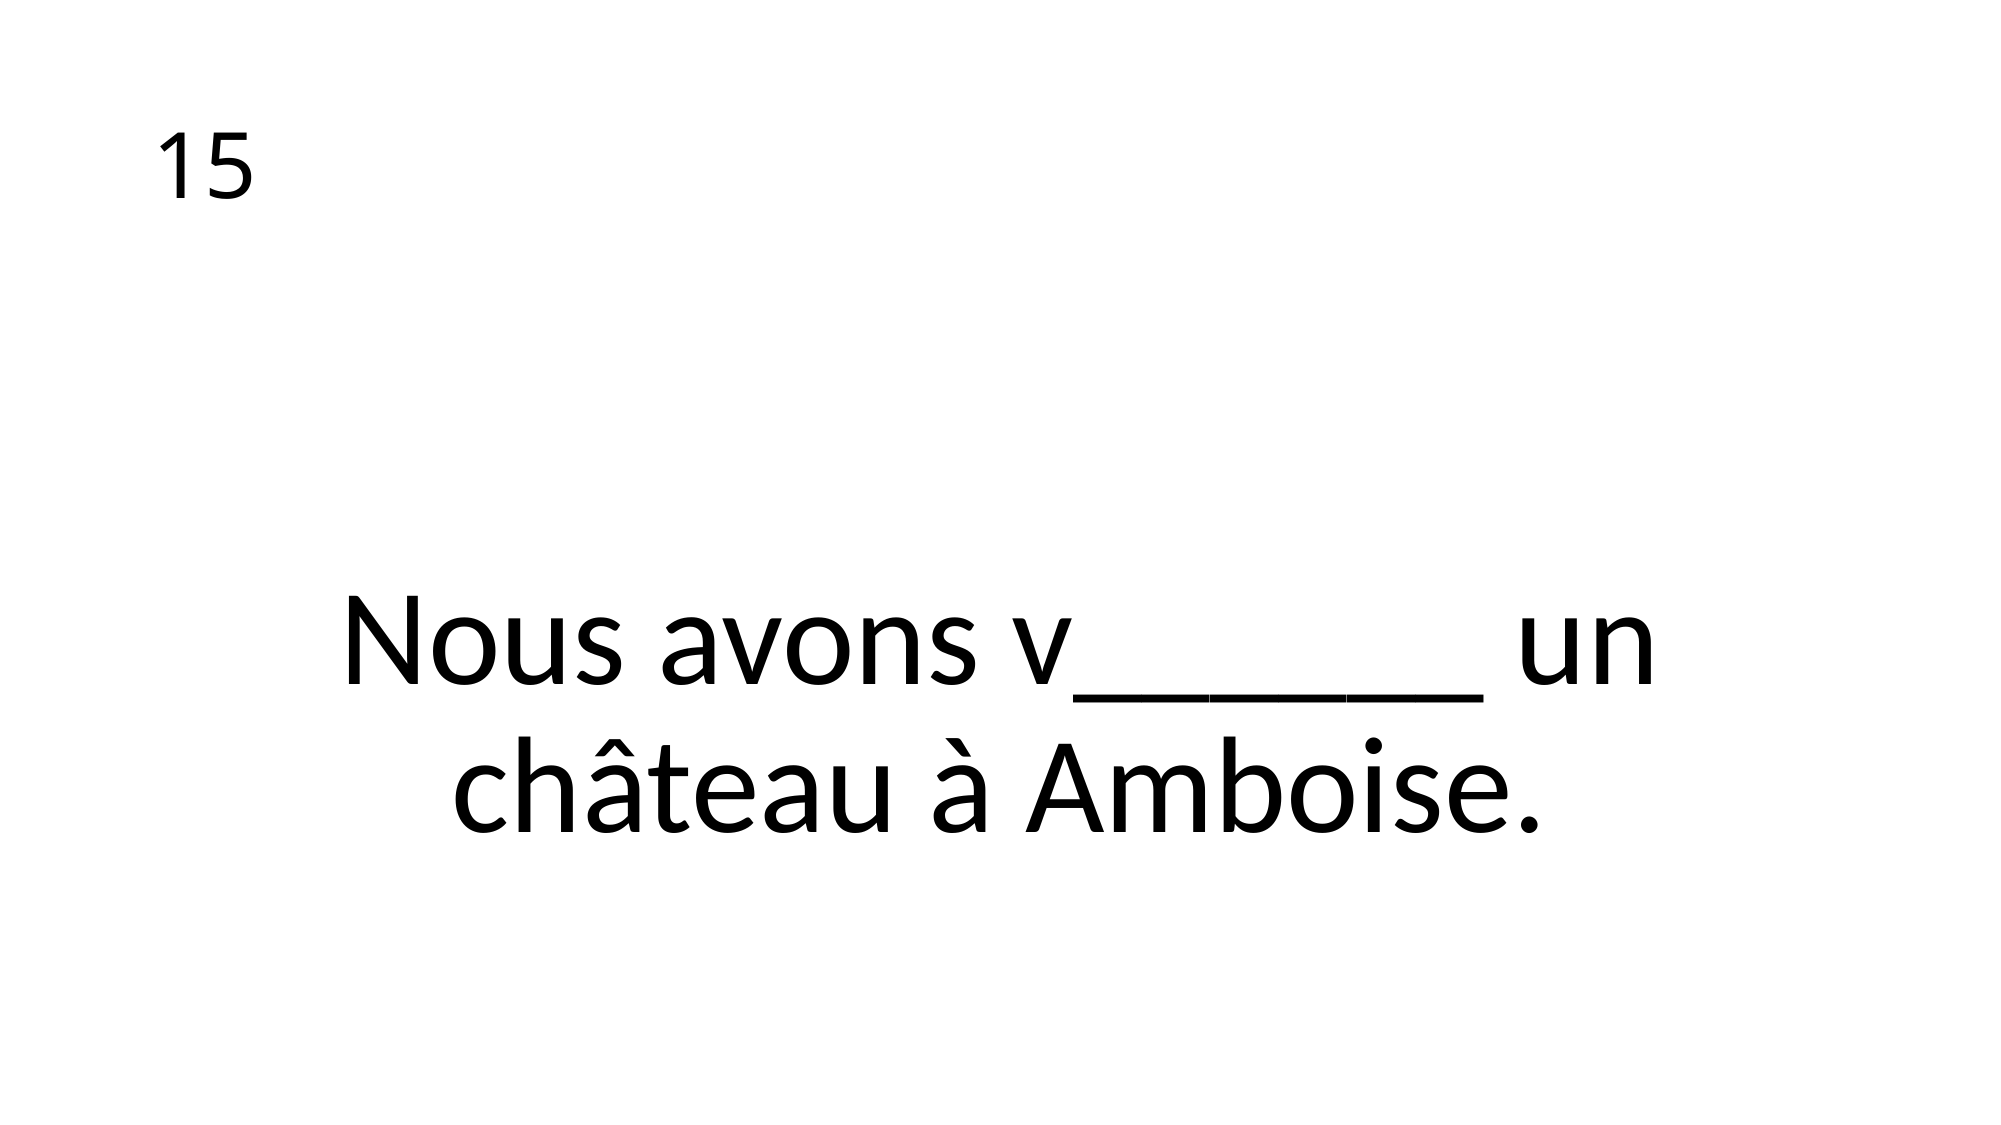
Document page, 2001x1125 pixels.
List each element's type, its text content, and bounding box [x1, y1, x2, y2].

list Nous avons v______ un château à Amboise. [137, 299, 1863, 1014]
title 15 [137, 59, 1863, 278]
